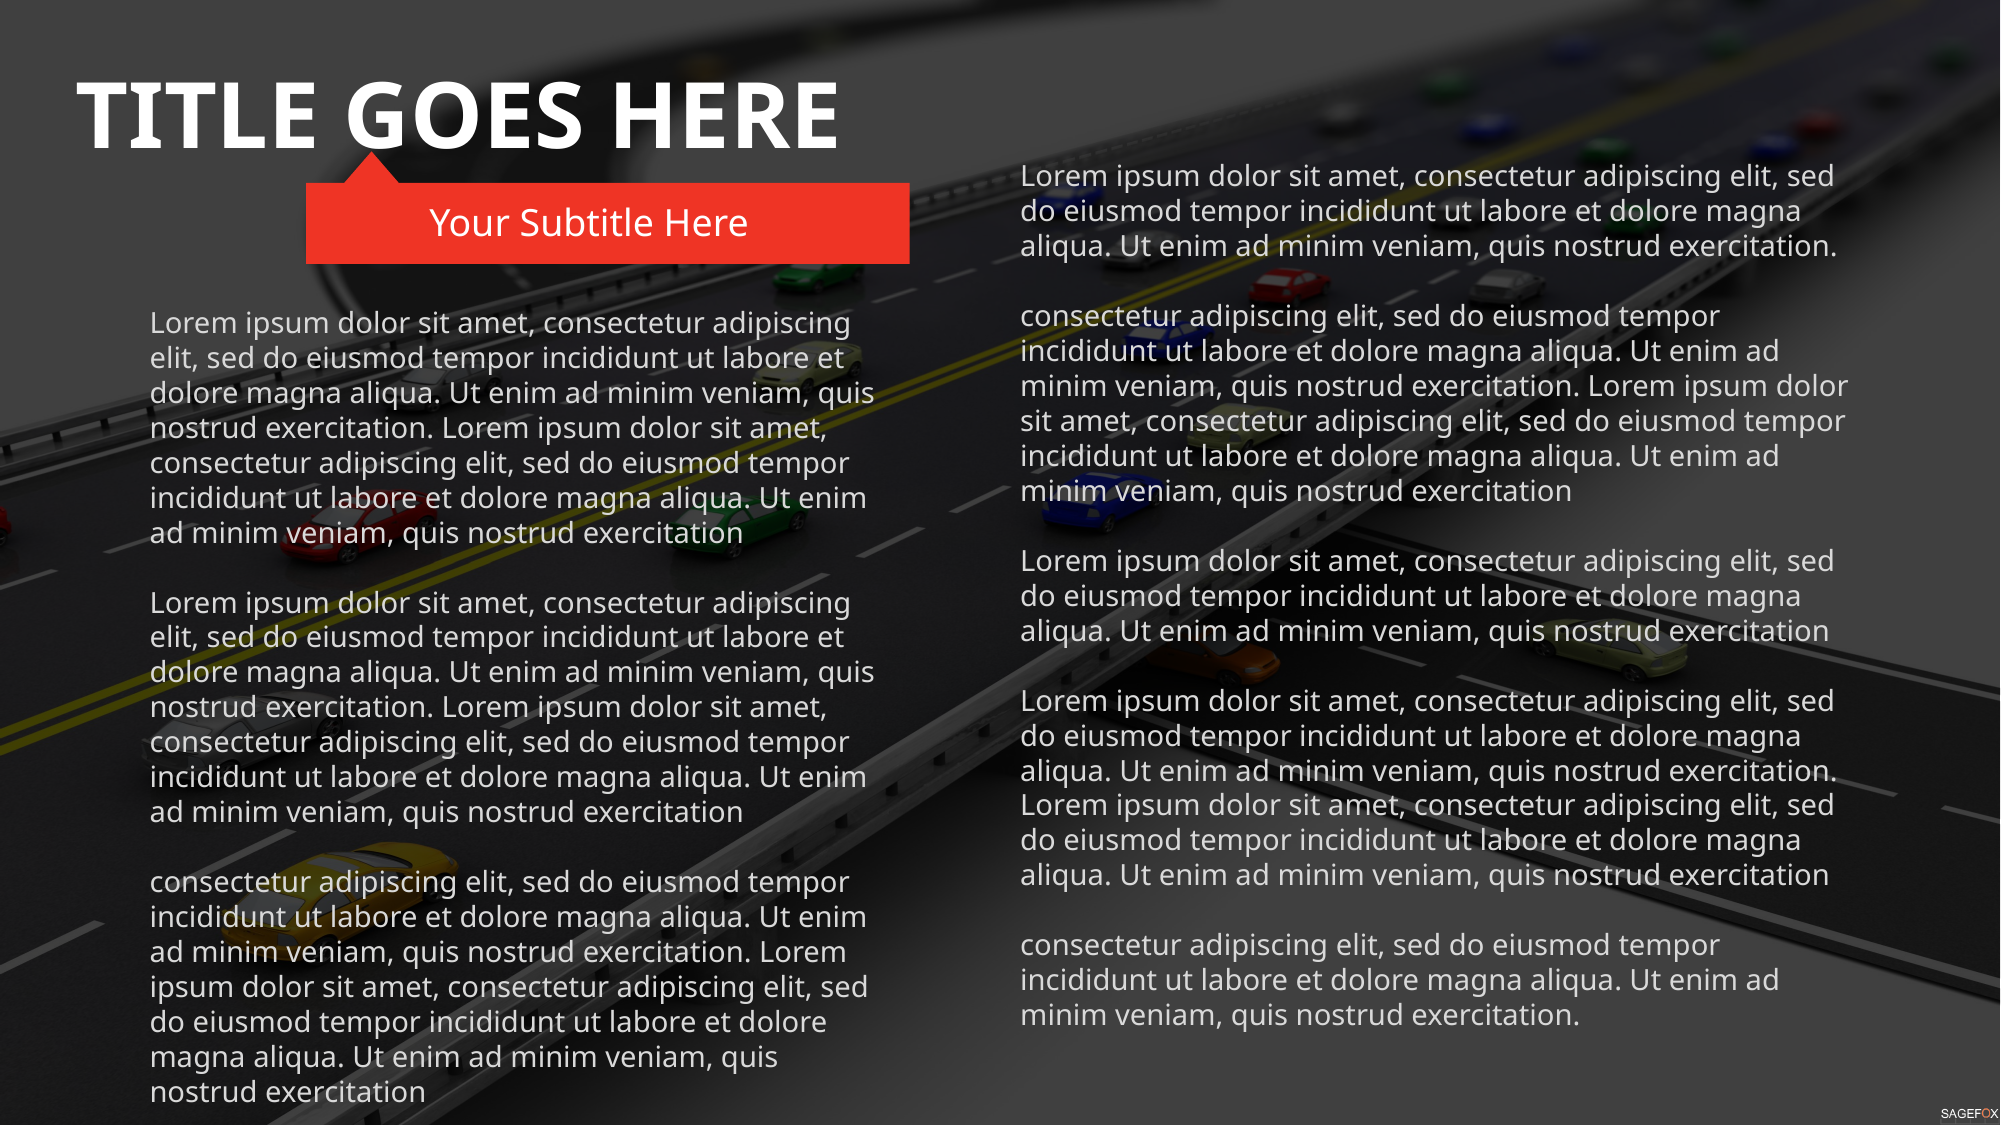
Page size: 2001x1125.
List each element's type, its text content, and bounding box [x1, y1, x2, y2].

text_box TITLE GOES HERE [60, 49, 965, 175]
text_box Lorem ipsum dolor sit amet, consectetur adipiscing elit, sed do eiusmod tempor incididunt ut labore et dolore magna aliqua. Ut enim ad minim veniam, quis nostrud exercitation. Lorem ipsum dolor sit amet, consectetur adipiscing elit, sed do eiusmod tempor incididunt ut labore et dolore magna aliqua. Ut enim ad minim veniam, quis nostrud exercitation Lorem ipsum dolor sit amet, consectetur adipiscing elit, sed do eiusmod tempor incididunt ut labore et dolore magna aliqua. Ut enim ad minim veniam, quis nostrud exercitation. Lorem ipsum dolor sit amet, consectetur adipiscing elit, sed do eiusmod tempor incididunt ut labore et dolore magna aliqua. Ut enim ad minim veniam, quis nostrud exercitation consectetur adipiscing elit, sed do eiusmod tempor incididunt ut labore et dolore magna aliqua. Ut enim ad minim veniam, quis nostrud exercitation. Lorem ipsum dolor sit amet, consectetur adipiscing elit, sed do eiusmod tempor incididunt ut labore et dolore magna aliqua. Ut enim ad minim veniam, quis nostrud exercitation [134, 296, 897, 1125]
picture [0, 0, 2001, 1125]
text_box Lorem ipsum dolor sit amet, consectetur adipiscing elit, sed do eiusmod tempor incididunt ut labore et dolore magna aliqua. Ut enim ad minim veniam, quis nostrud exercitation. consectetur adipiscing elit, sed do eiusmod tempor incididunt ut labore et dolore magna aliqua. Ut enim ad minim veniam, quis nostrud exercitation. Lorem ipsum dolor sit amet, consectetur adipiscing elit, sed do eiusmod tempor incididunt ut labore et dolore magna aliqua. Ut enim ad minim veniam, quis nostrud exercitation Lorem ipsum dolor sit amet, consectetur adipiscing elit, sed do eiusmod tempor incididunt ut labore et dolore magna aliqua. Ut enim ad minim veniam, quis nostrud exercitation Lorem ipsum dolor sit amet, consectetur adipiscing elit, sed do eiusmod tempor incididunt ut labore et dolore magna aliqua. Ut enim ad minim veniam, quis nostrud exercitation. Lorem ipsum dolor sit amet, consectetur adipiscing elit, sed do eiusmod tempor incididunt ut labore et dolore magna aliqua. Ut enim ad minim veniam, quis nostrud exercitation consectetur adipiscing elit, sed do eiusmod tempor incididunt ut labore et dolore magna aliqua. Ut enim ad minim veniam, quis nostrud exercitation. [1005, 150, 1876, 1039]
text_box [306, 151, 910, 264]
